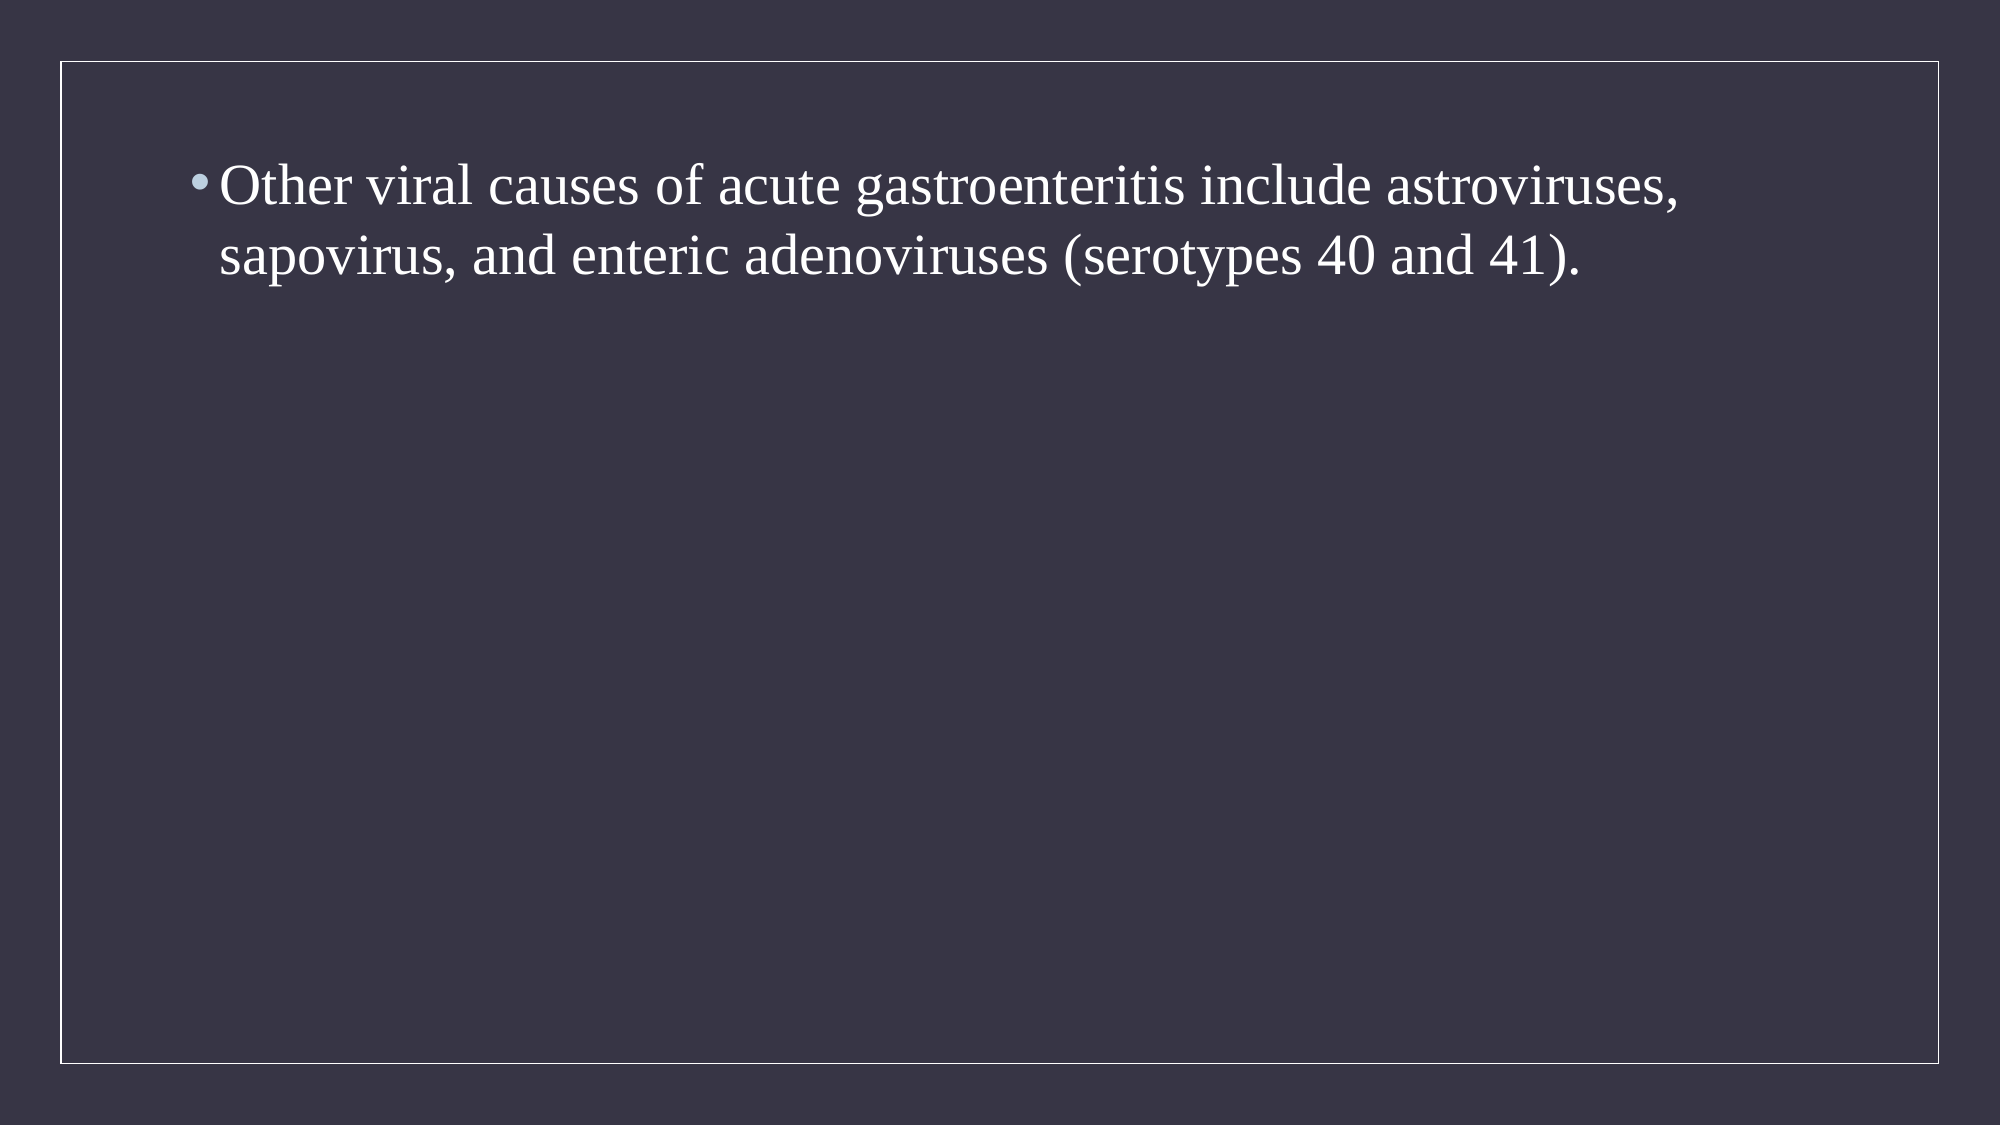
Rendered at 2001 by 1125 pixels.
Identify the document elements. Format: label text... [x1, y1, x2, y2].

list Other viral causes of acute gastroenteritis include astroviruses, sapovirus, and enteric adenoviruses (serotypes 40 and 41). [174, 138, 1825, 990]
